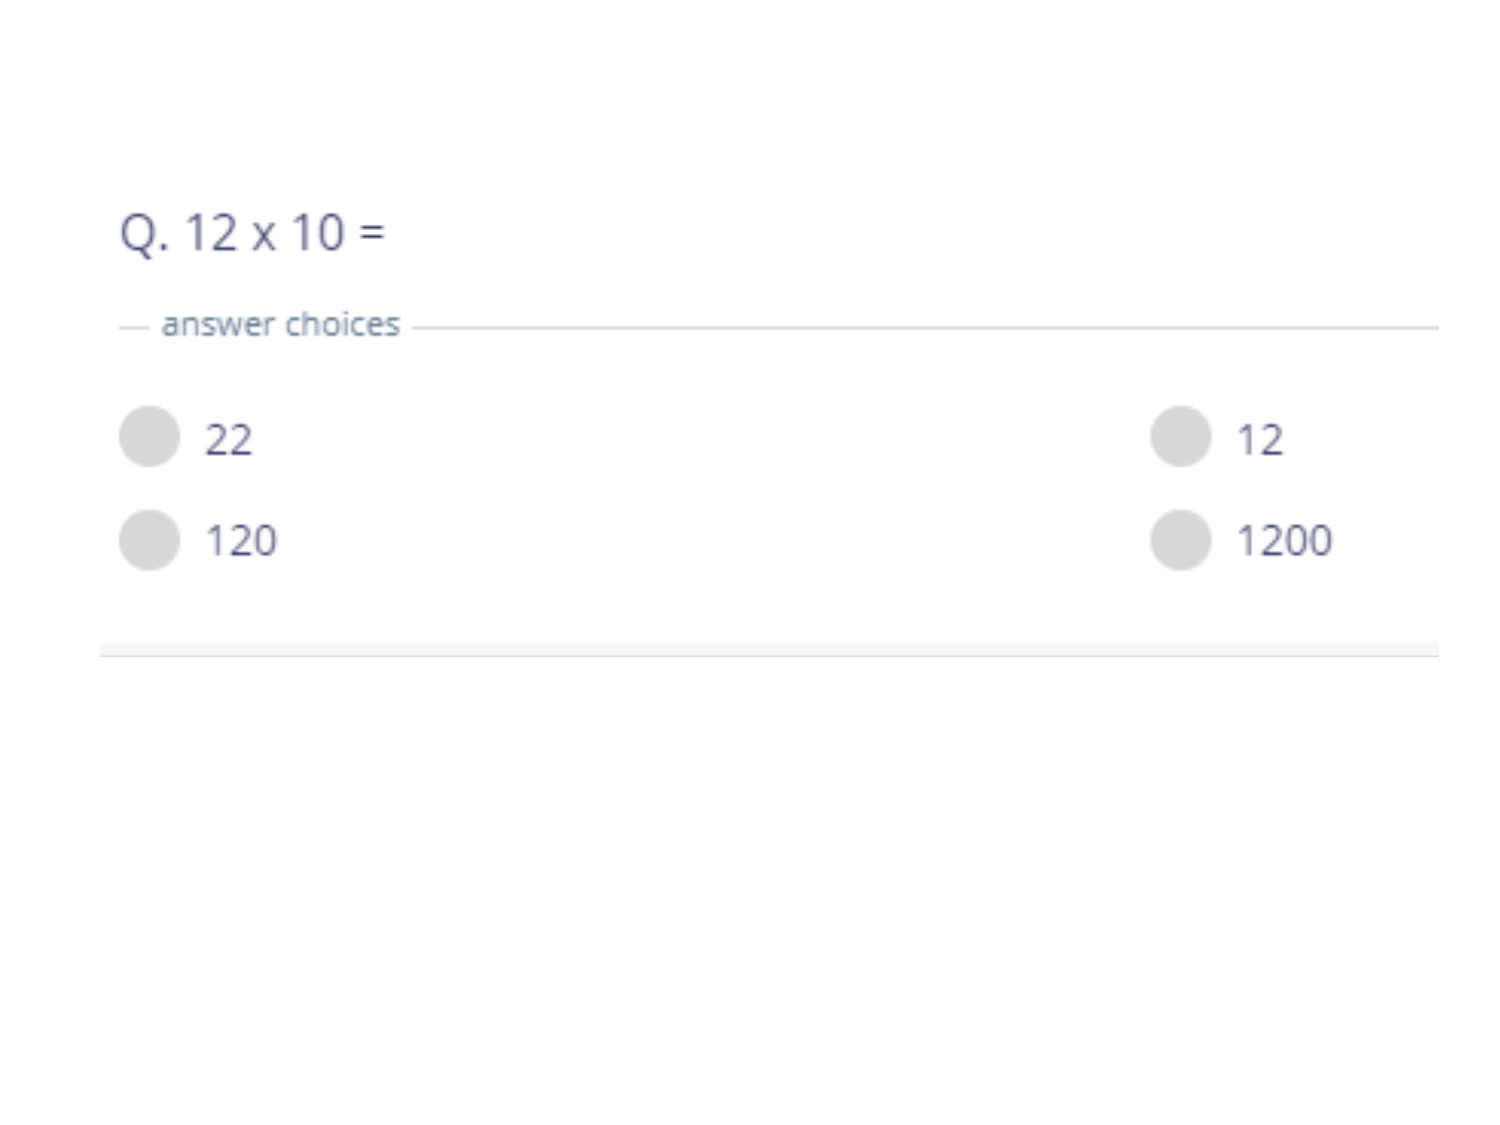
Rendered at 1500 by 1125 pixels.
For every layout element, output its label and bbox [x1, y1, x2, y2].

list [100, 172, 1440, 658]
